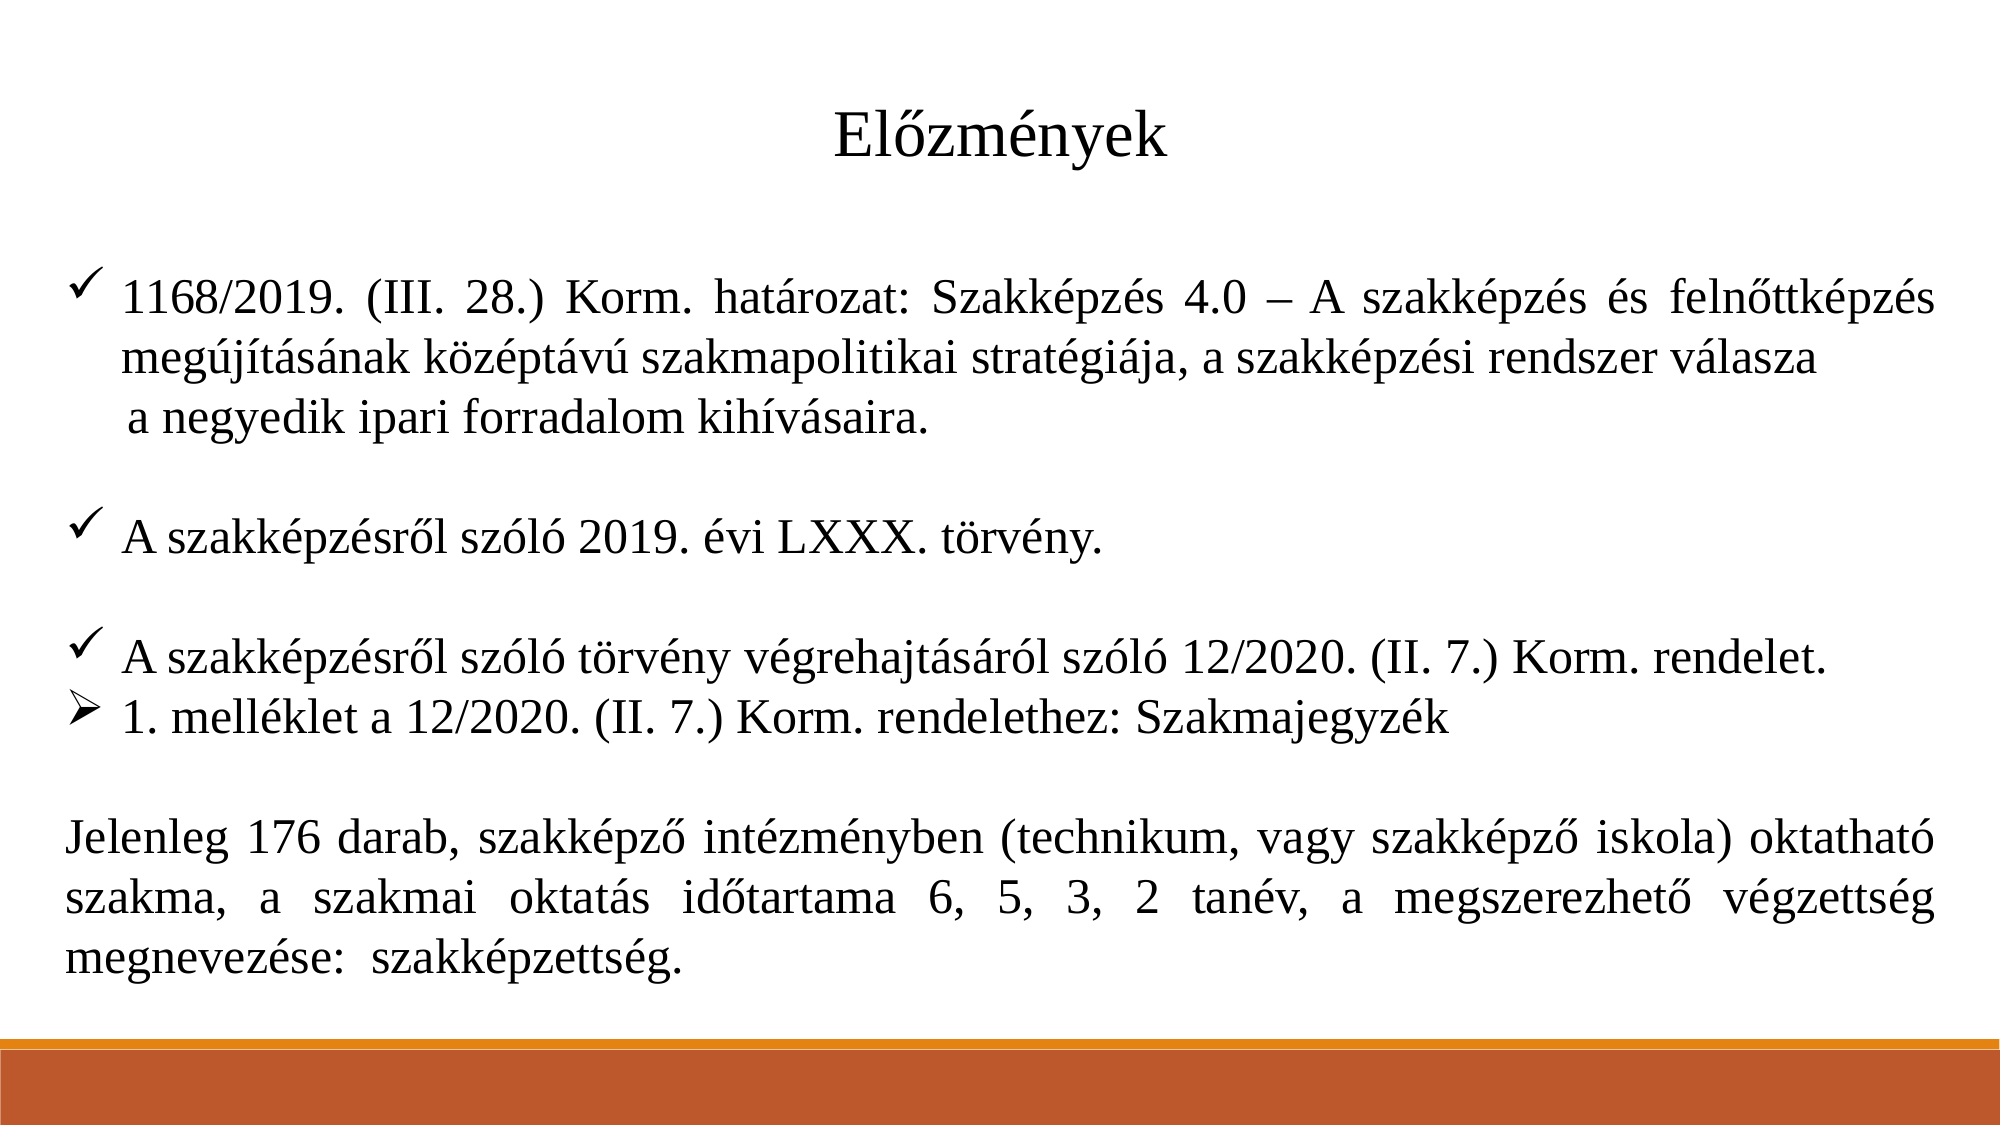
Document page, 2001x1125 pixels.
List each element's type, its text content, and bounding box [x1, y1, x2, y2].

text_box 1168/2019. (III. 28.) Korm. határozat: Szakképzés 4.0 – A szakképzés és felnőttképzés megújításának középtávú szakmapolitikai stratégiája, a szakképzési rendszer válasza a negyedik ipari forradalom kihívásaira. A szakképzésről szóló 2019. évi LXXX. törvény. A szakképzésről szóló törvény végrehajtásáról szóló 12/2020. (II. 7.) Korm. rendelet. 1. melléklet a 12/2020. (II. 7.) Korm. rendelethez: Szakmajegyzék Jelenleg 176 darab, szakképző intézményben (technikum, vagy szakképző iskola) oktatható szakma, a szakmai oktatás időtartama 6, 5, 3, 2 tanév, a megszerezhető végzettség megnevezése: szakképzettség. [50, 256, 1953, 1125]
text_box Előzmények [819, 82, 1184, 177]
